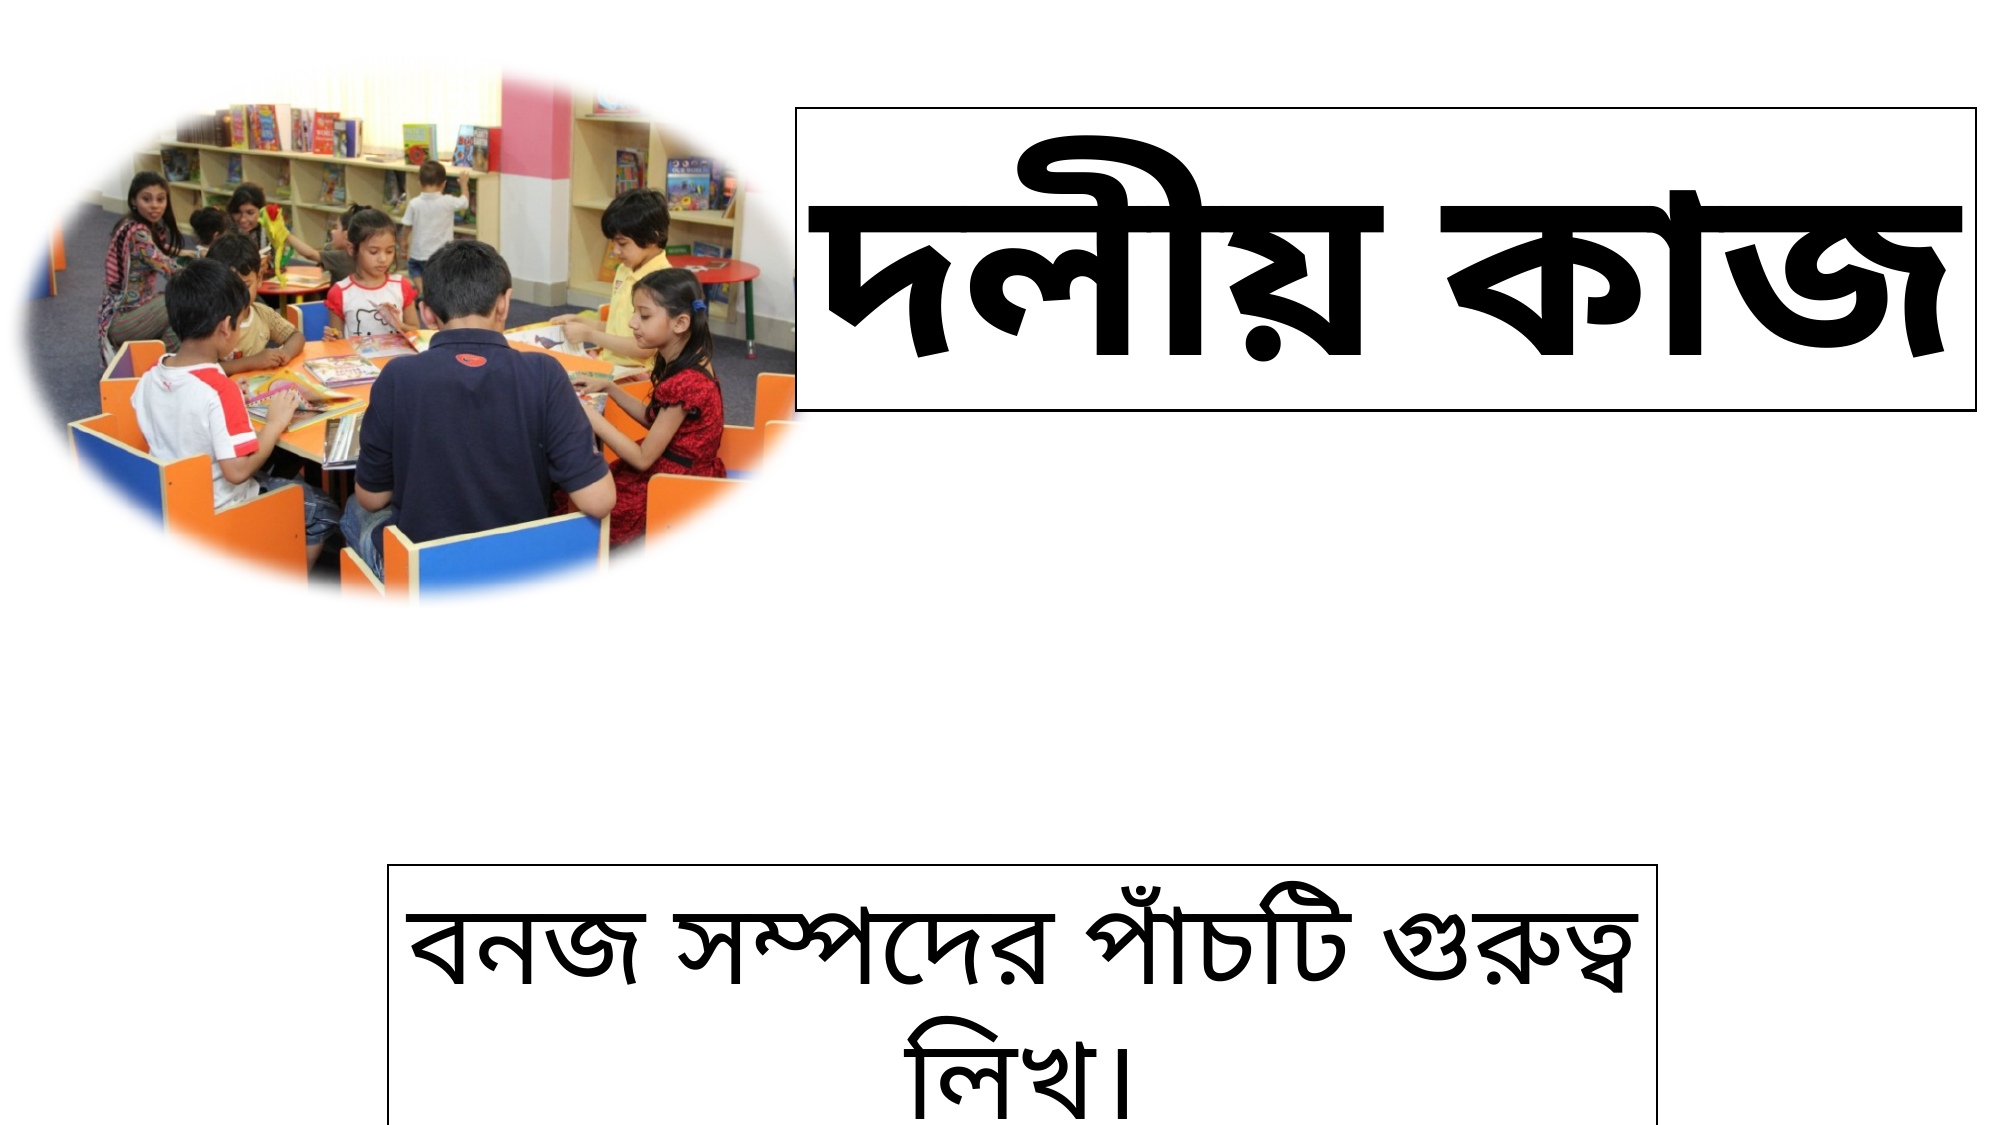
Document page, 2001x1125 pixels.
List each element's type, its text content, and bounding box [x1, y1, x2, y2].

text_box বনজ সম্পদের পাঁচটি গুরুত্ব লিখ। [387, 864, 1658, 1125]
picture [5, 54, 837, 609]
text_box দলীয় কাজ [837, 107, 1977, 412]
